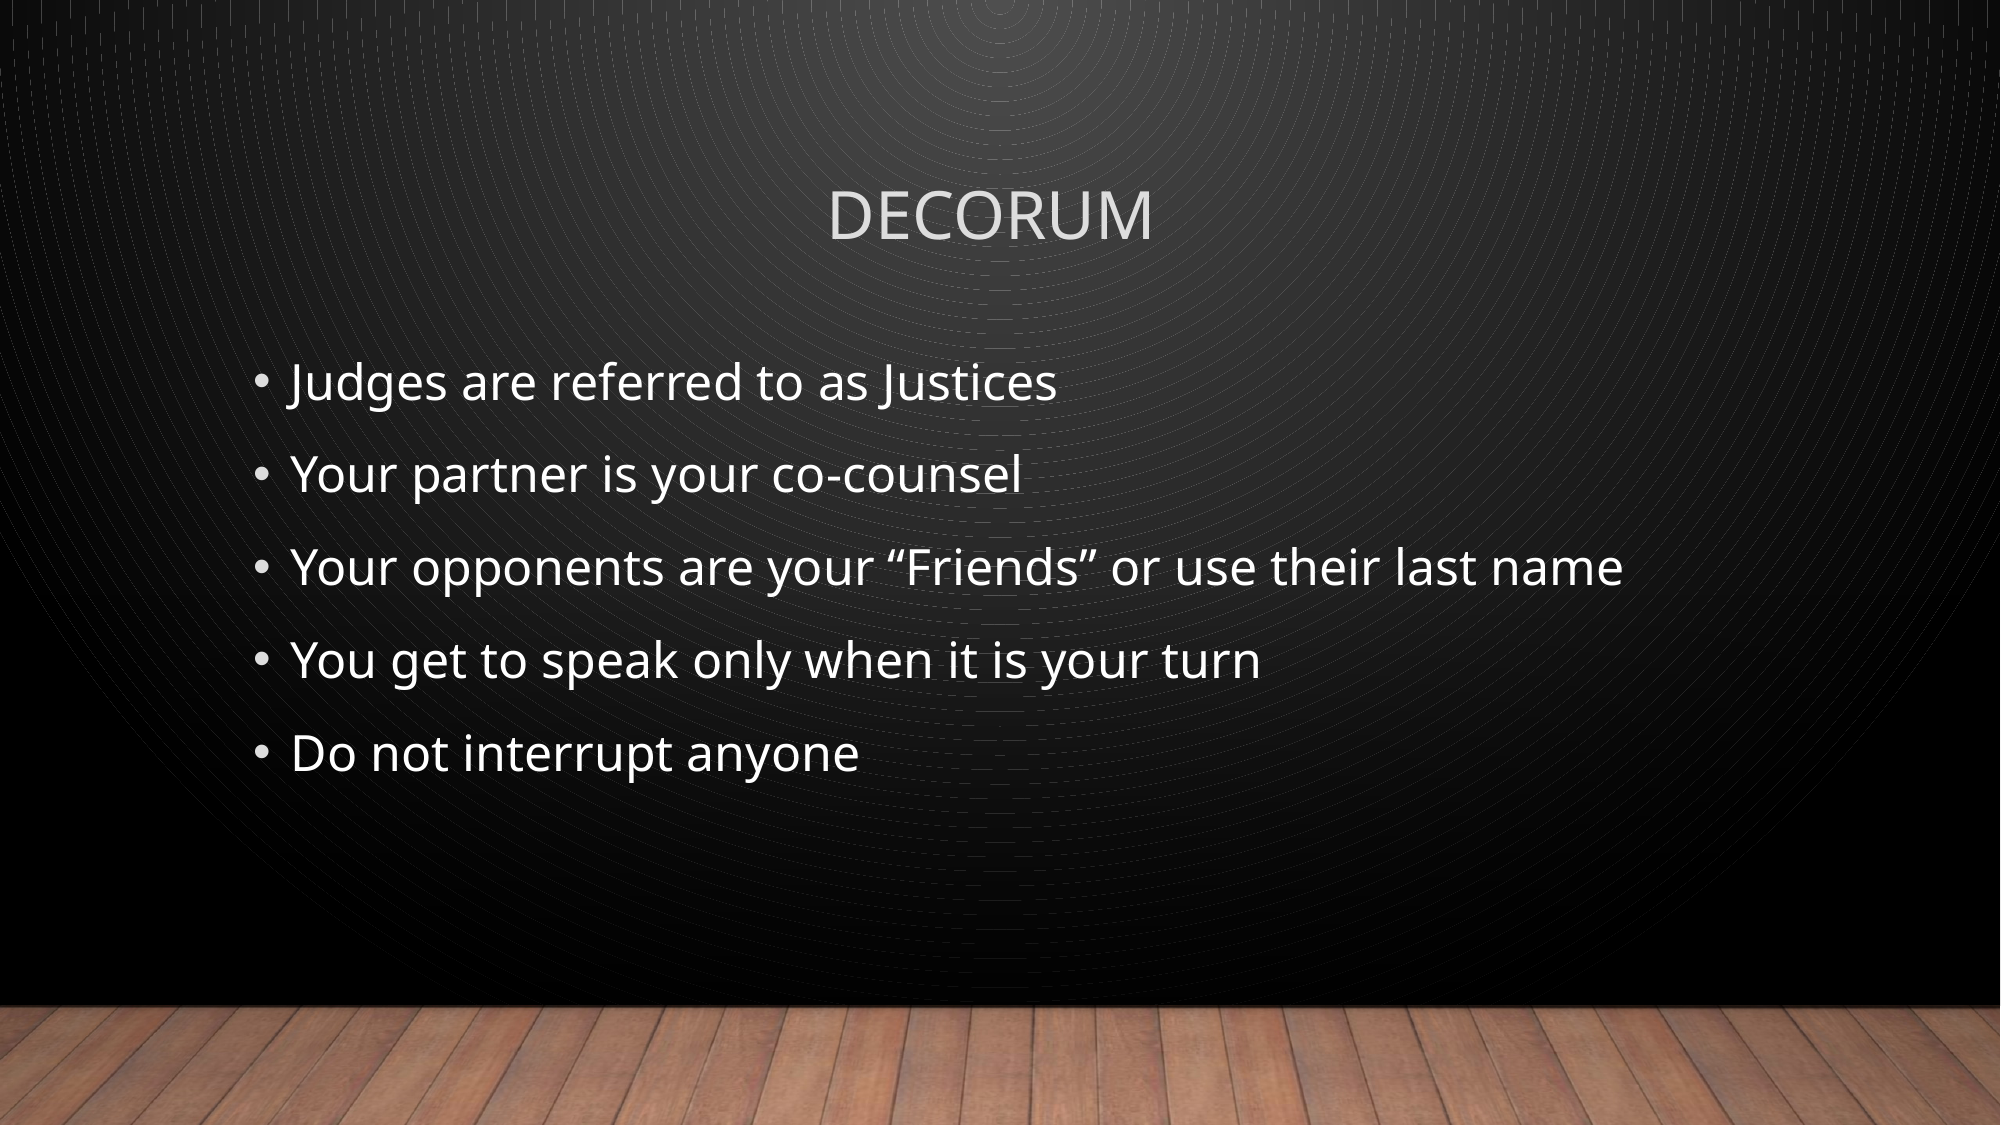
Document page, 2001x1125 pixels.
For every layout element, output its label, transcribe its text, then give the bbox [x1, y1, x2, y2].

list Judges are referred to as Justices Your partner is your co-counsel Your opponents are your “Friends” or use their last name You get to speak only when it is your turn Do not interrupt anyone [238, 330, 1763, 897]
title Decorum [238, 131, 1763, 305]
picture [0, 1005, 2000, 1125]
